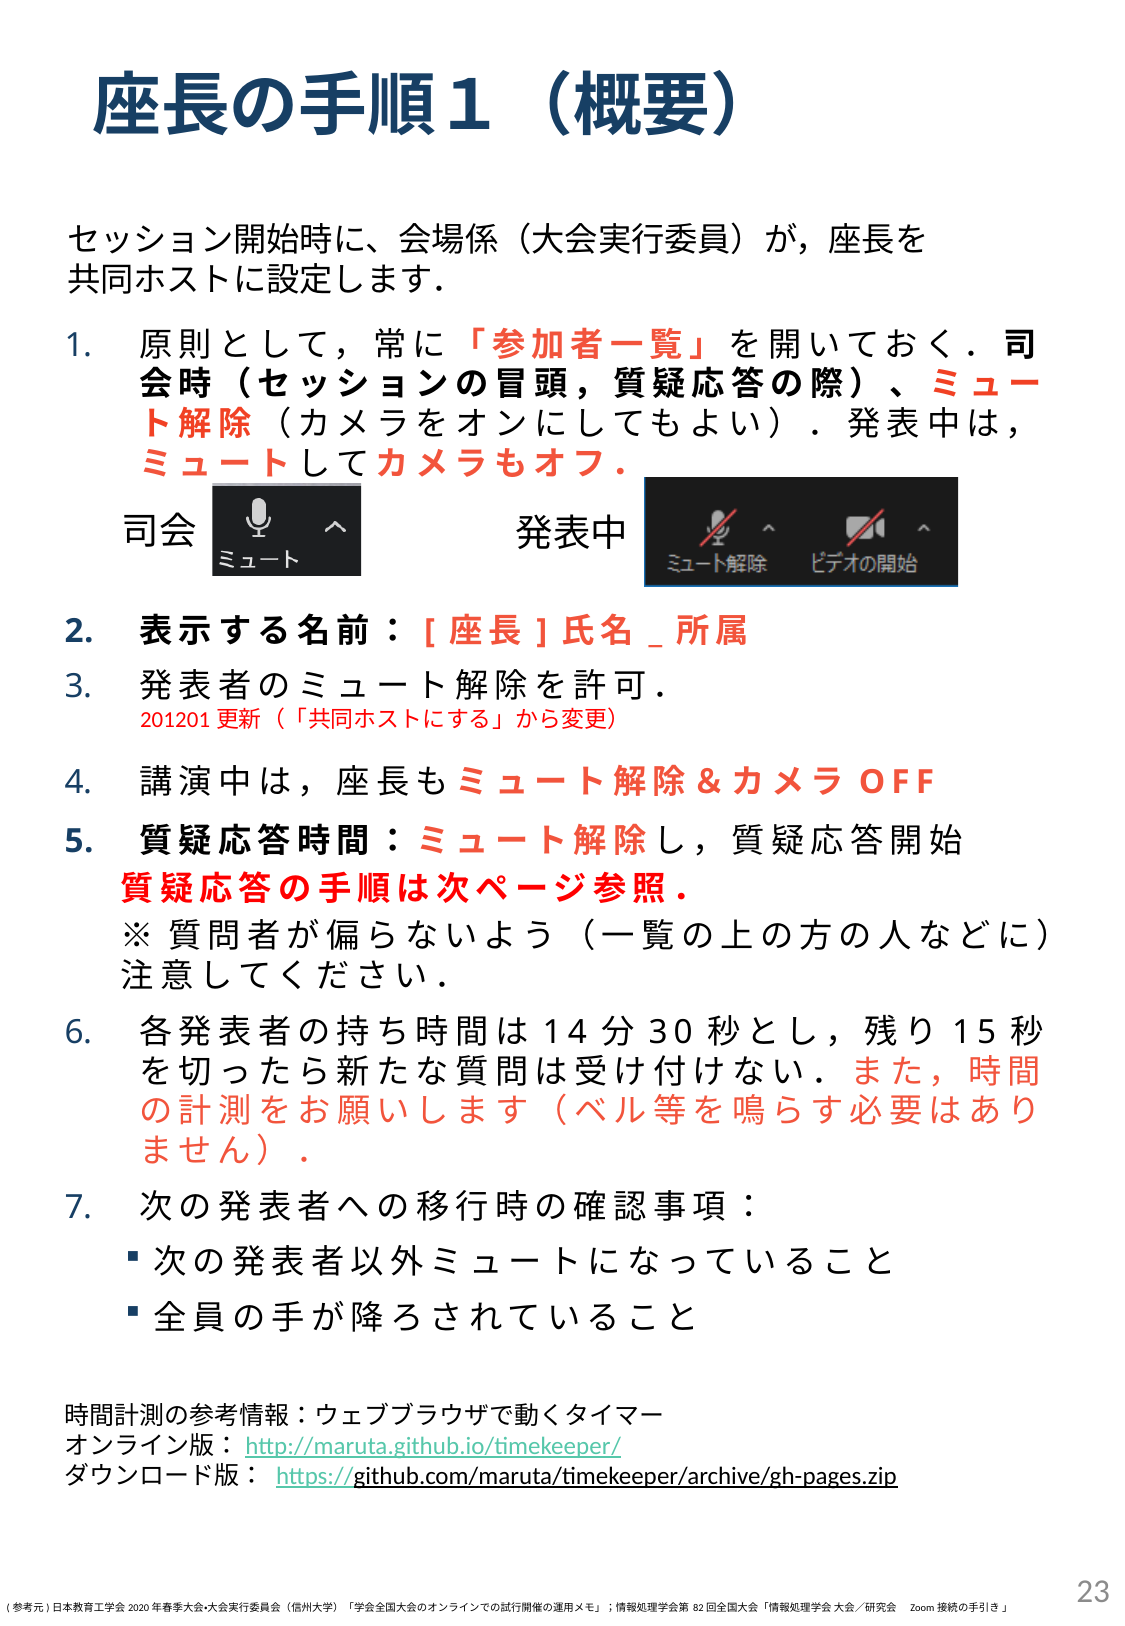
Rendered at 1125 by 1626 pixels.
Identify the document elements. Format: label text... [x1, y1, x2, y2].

text_box 司会 [106, 499, 212, 560]
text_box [644, 477, 959, 587]
list 原則として，常に「参加者一覧」を開いておく．司会時（セッションの冒頭，質疑応答の際）、ミュート解除（カメラをオンにしてもよい）．発表中は，ミュートしてカメラもオフ． 表示する名前：[座長]氏名_所属 発表者のミュート解除を許可． 講演中は，座長もミュート解除＆カメラOFF 質疑応答時間：ミュート解除し，質疑応答開始 質疑応答の手順は次ページ参照． ※質問者が偏らないよう（一覧の上の方の人などに）注意してください． 各発表者の持ち時間は14分30秒とし，残り15秒を切ったら新たな質問は受け付けない．また，時間の計測をお願いします（ベル等を鳴らす必要はありません）． 次の発表者への移行時の確認事項： 次の発表者以外ミュートになっていること 全員の手が降ろされていること [49, 315, 1098, 1418]
text_box (参考元)日本教育工学会2020年春季大会・大会実行委員会（信州大学）「学会全国大会のオンラインでの試行開催の運用メモ」；情報処理学会第82回全国大会「情報処理学会 大会／研究会 Zoom接続の手引き 」 [0, 1593, 1028, 1621]
text_box セッション開始時に、会場係（大会実行委員）が，座長を共同ホストに設定します． [52, 211, 968, 306]
picture [212, 483, 362, 576]
text_box 発表中 [501, 501, 644, 561]
slide_number 23 [871, 1565, 1125, 1614]
text_box 時間計測の参考情報：ウェブブラウザで動くタイマー オンライン版：http://maruta.github.io/timekeeper/ ダウンロード版： https://github.com/maruta/timekeeper/archive/gh-pages.zip [49, 1392, 919, 1497]
title 座長の手順１（概要） [77, 20, 1048, 196]
text_box 201201更新（「共同ホストにする」から変更） [125, 697, 646, 740]
